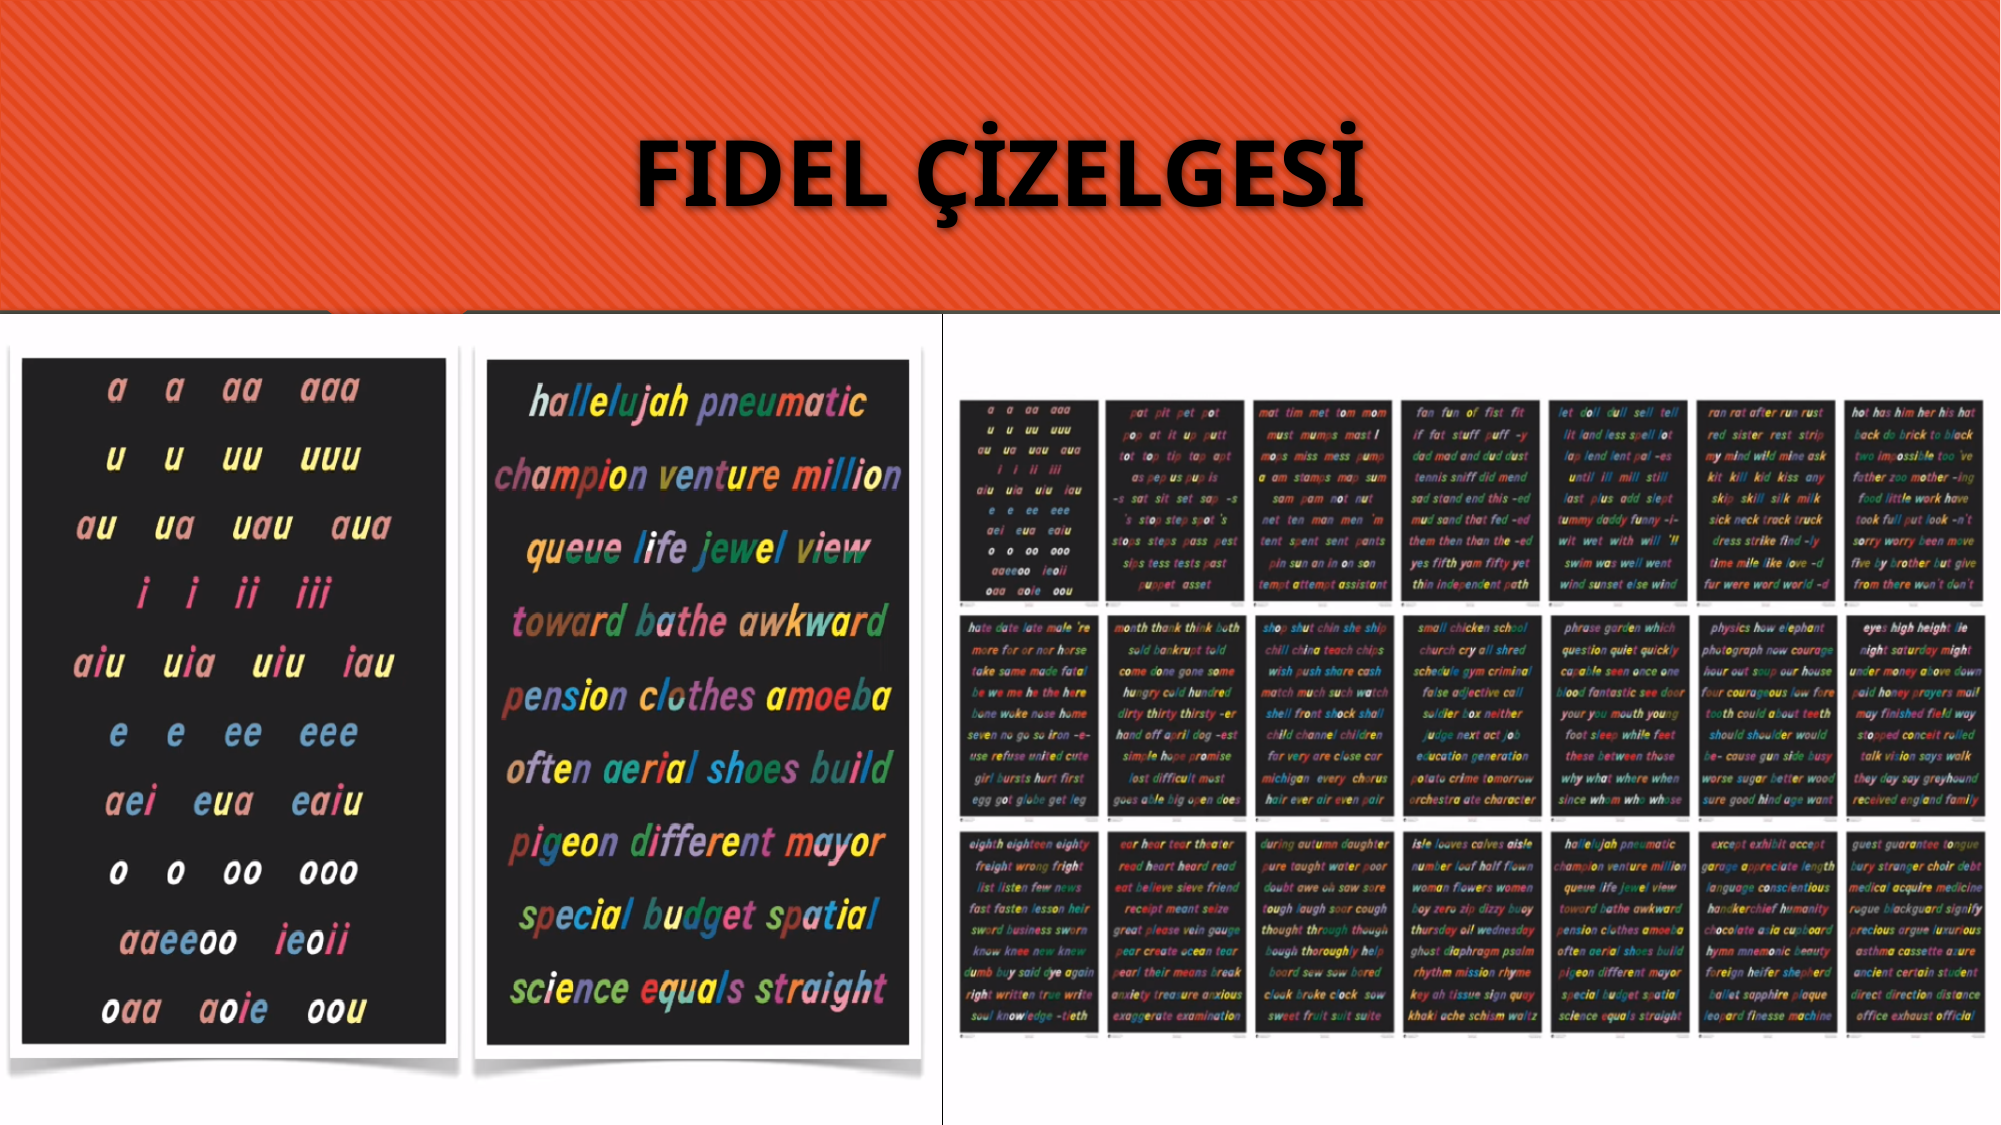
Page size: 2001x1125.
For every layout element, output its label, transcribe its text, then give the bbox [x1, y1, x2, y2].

picture [942, 314, 2000, 1125]
title FIDEL ÇİZELGESİ [132, 73, 1868, 233]
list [0, 314, 942, 1125]
